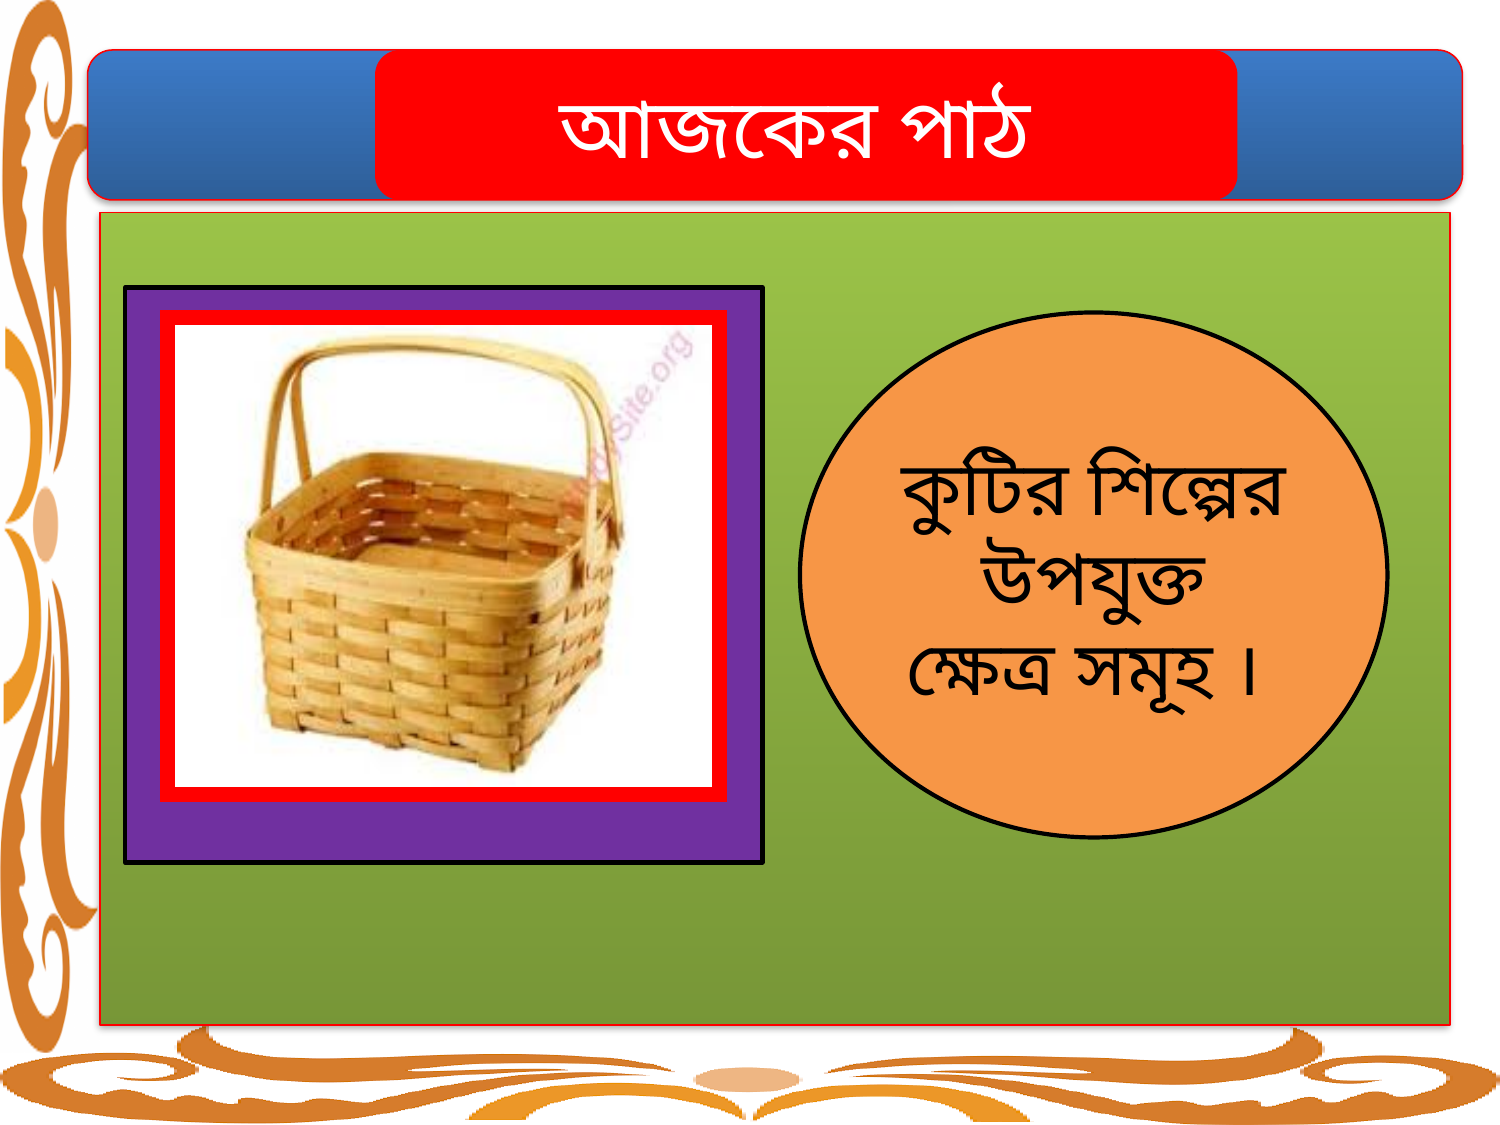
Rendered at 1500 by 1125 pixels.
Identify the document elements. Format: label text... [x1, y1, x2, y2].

text_box [99, 212, 1451, 1023]
text_box [123, 285, 765, 865]
text_box আজকের পাঠ [372, 47, 1240, 203]
text_box [86, 49, 389, 201]
text_box [1223, 49, 1464, 201]
text_box কুটির শিল্পের উপযুক্ত ক্ষেত্র সমূহ । [797, 310, 1390, 840]
picture [0, 0, 1500, 1125]
